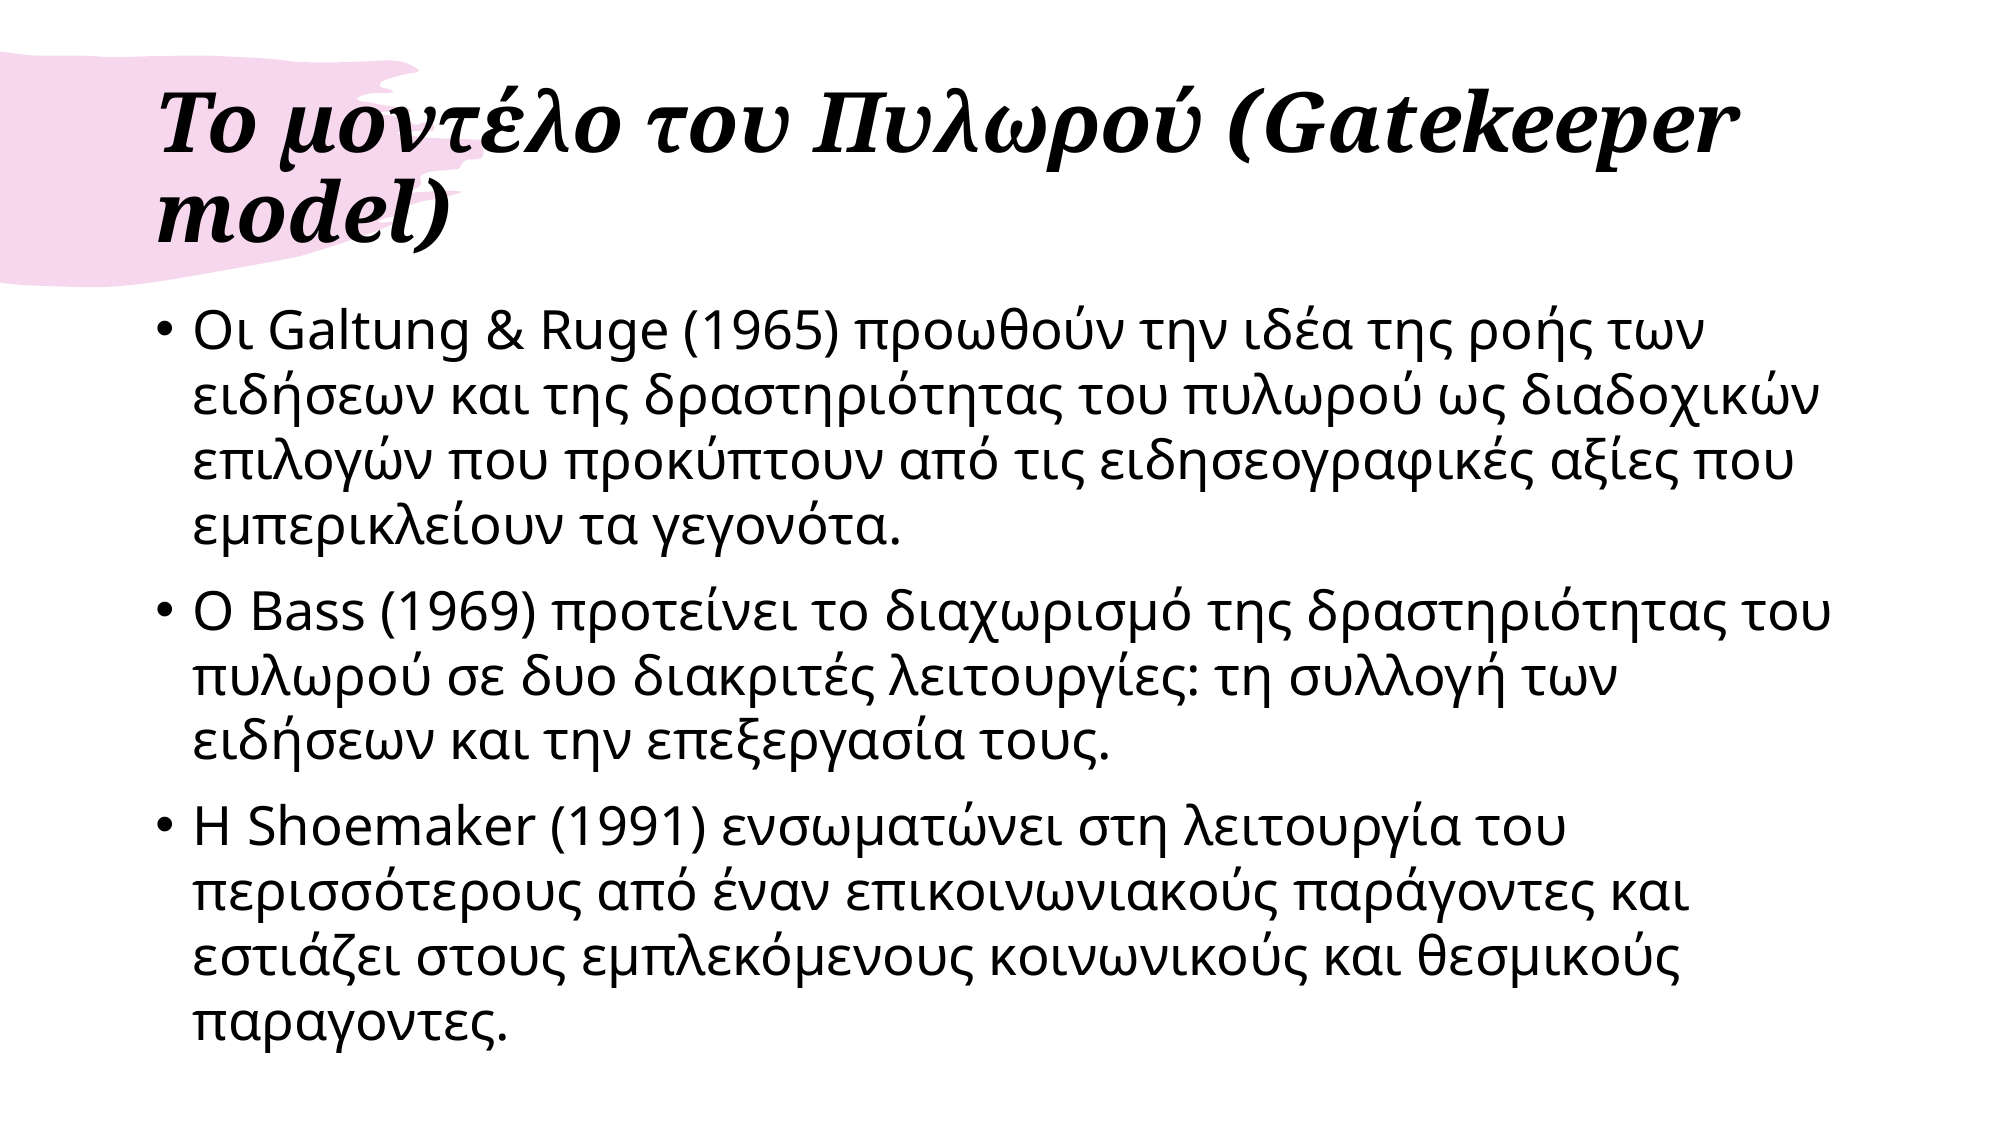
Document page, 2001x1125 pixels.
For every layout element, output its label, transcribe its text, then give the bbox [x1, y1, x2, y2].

title Το μοντέλο του Πυλωρού (Gatekeeper model) [137, 59, 1863, 277]
list Οι Galtung & Ruge (1965) προωθούν την ιδέα της ροής των ειδήσεων και της δραστηριότητας του πυλωρού ως διαδοχικών επιλογών που προκύπτουν από τις ειδησεογραφικές αξίες που εμπερικλείουν τα γεγονότα. Ο Bass (1969) προτείνει το διαχωρισμό της δραστηριότητας του πυλωρού σε δυο διακριτές λειτουργίες: τη συλλογή των ειδήσεων και την επεξεργασία τους. Η Shoemaker (1991) ενσωματώνει στη λειτουργία του περισσότερους από έναν επικοινωνιακούς παράγοντες και εστιάζει στους εμπλεκόμενους κοινωνικούς και θεσμικούς παραγοντες. [137, 277, 1863, 960]
